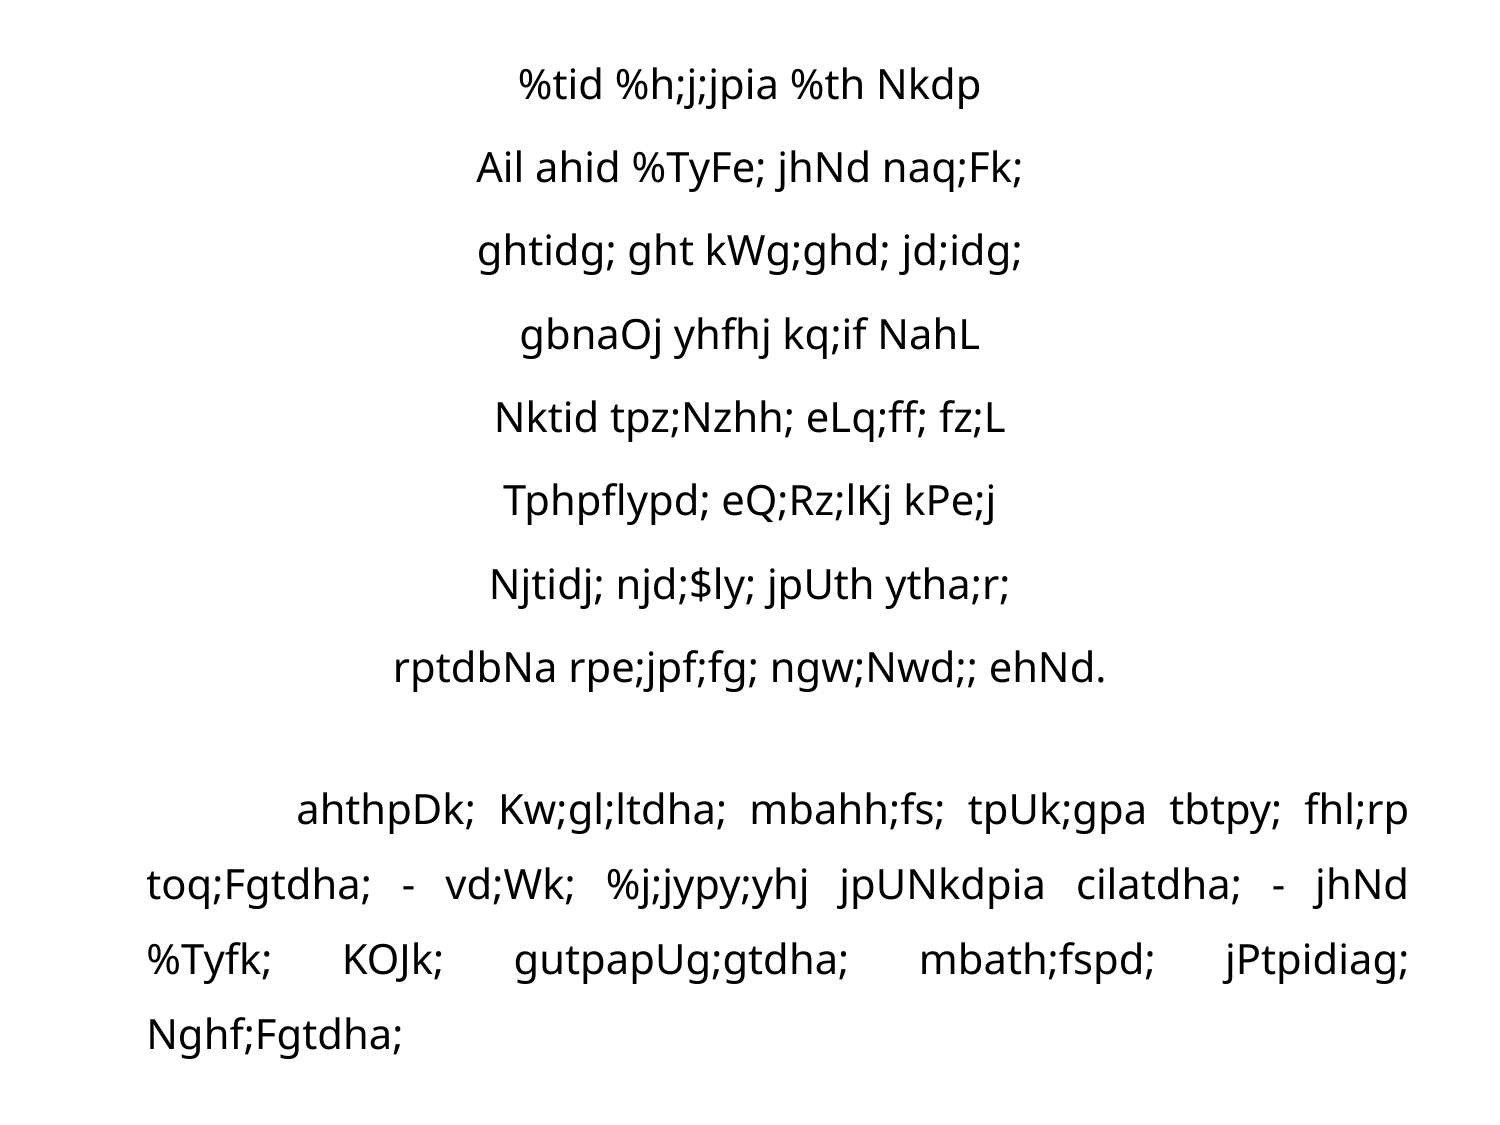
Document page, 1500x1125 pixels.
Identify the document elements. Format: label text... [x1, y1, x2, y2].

list %tid %h;j;jpia %th Nkdp Ail ahid %TyFe; jhNd naq;Fk; ghtidg; ght kWg;ghd; jd;idg; gbnaOj yhfhj kq;if NahL Nktid tpz;Nzhh; eLq;ff; fz;L Tphpflypd; eQ;Rz;lKj kPe;j Njtidj; njd;$ly; jpUth ytha;r; rptdbNa rpe;jpf;fg; ngw;Nwd;; ehNd. ahthpDk; Kw;gl;ltdha; mbahh;fs; tpUk;gpa tbtpy; fhl;rp toq;Fgtdha; - vd;Wk; %j;jypy;yhj jpUNkdpia cilatdha; - jhNd %Tyfk; KOJk; gutpapUg;gtdha; mbath;fspd; jPtpidiag; Nghf;Fgtdha; [75, 24, 1425, 1063]
